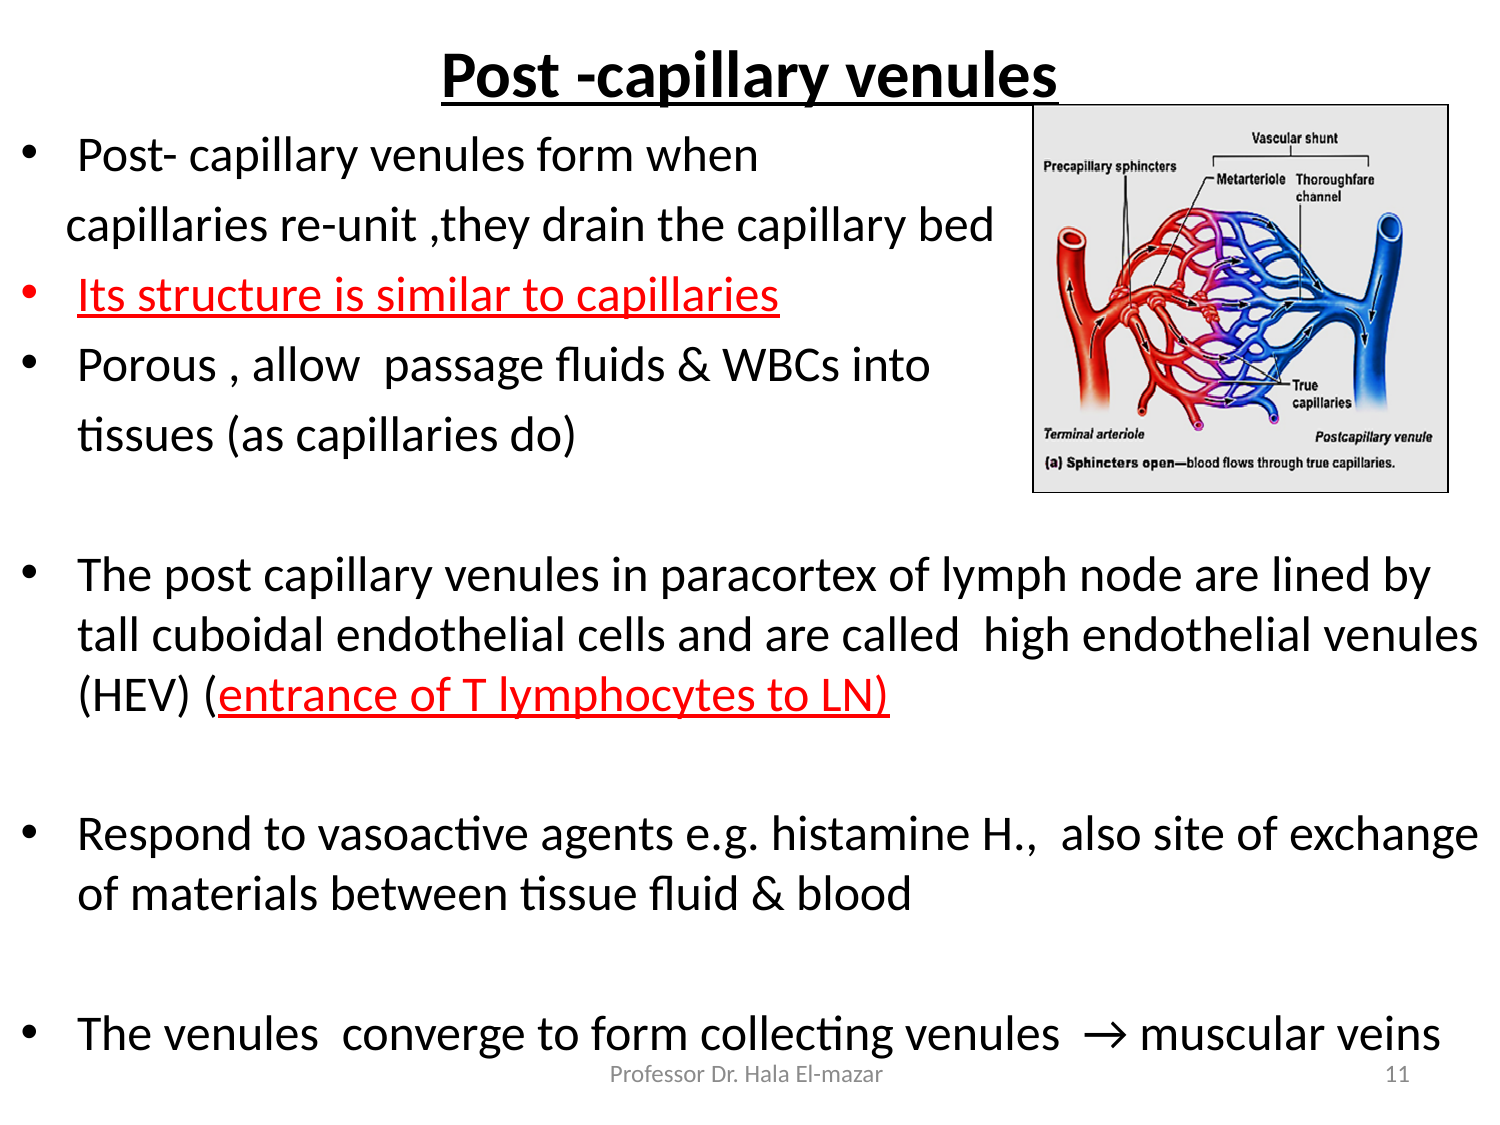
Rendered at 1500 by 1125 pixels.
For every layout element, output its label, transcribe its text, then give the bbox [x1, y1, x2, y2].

title Post -capillary venules [75, 7, 1425, 113]
picture [1033, 104, 1448, 492]
footer Professor Dr. Hala El-mazar [512, 1042, 988, 1103]
list Post- capillary venules form when capillaries re-unit ,they drain the capillary bed Its structure is similar to capillaries Porous , allow passage fluids & WBCs into tissues (as capillaries do) The post capillary venules in paracortex of lymph node are lined by tall cuboidal endothelial cells and are called high endothelial venules (HEV) (entrance of T lymphocytes to LN) Respond to vasoactive agents e.g. histamine H., also site of exchange of materials between tissue fluid & blood The venules converge to form collecting venules → muscular veins [5, 113, 1500, 1125]
slide_number 11 [1074, 1042, 1425, 1103]
